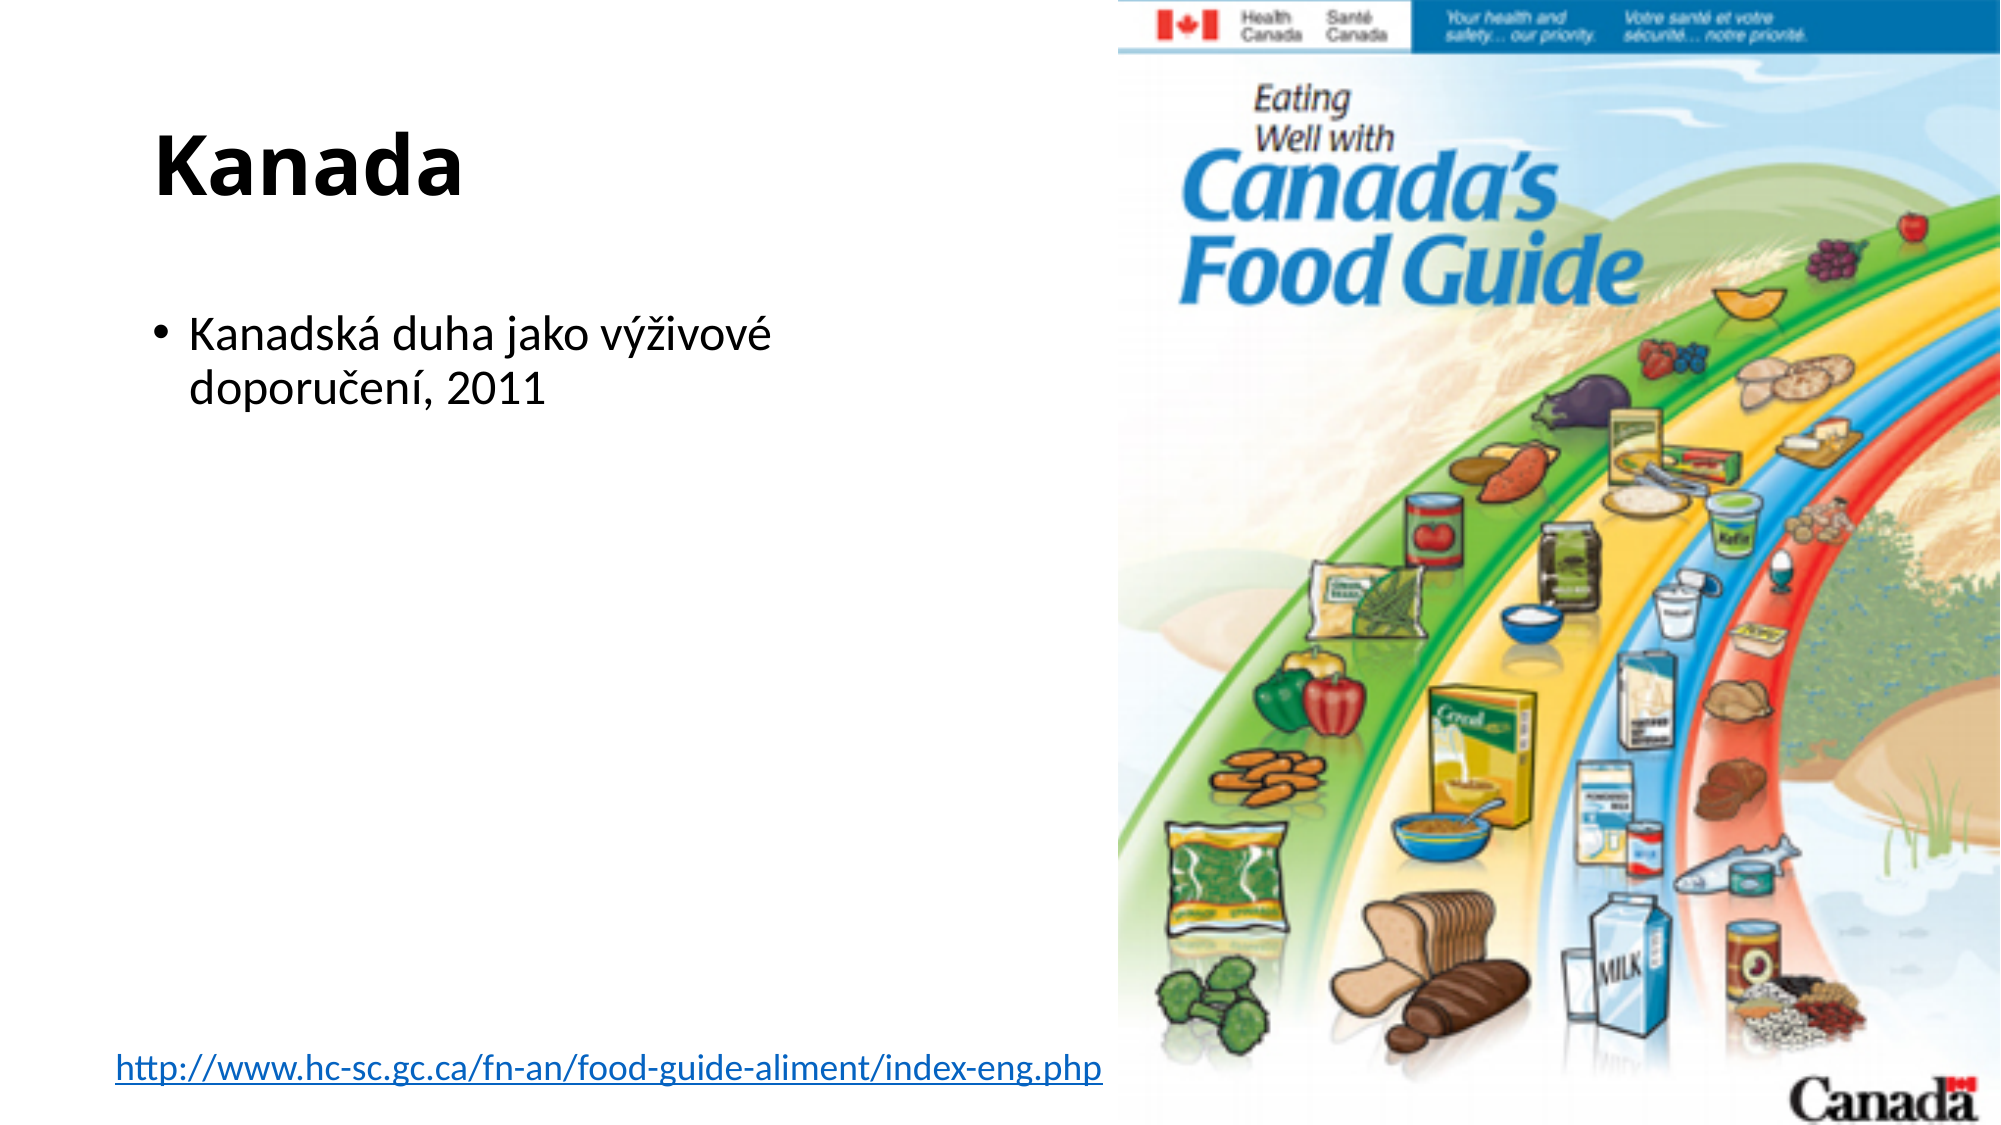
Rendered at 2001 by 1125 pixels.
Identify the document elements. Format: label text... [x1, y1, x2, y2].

title Kanada [137, 59, 1118, 278]
list Kanadská duha jako výživové doporučení, 2011 [137, 299, 988, 1014]
text_box http://www.hc-sc.gc.ca/fn-an/food-guide-aliment/index-eng.php [100, 1035, 1118, 1125]
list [1118, 0, 2000, 1125]
